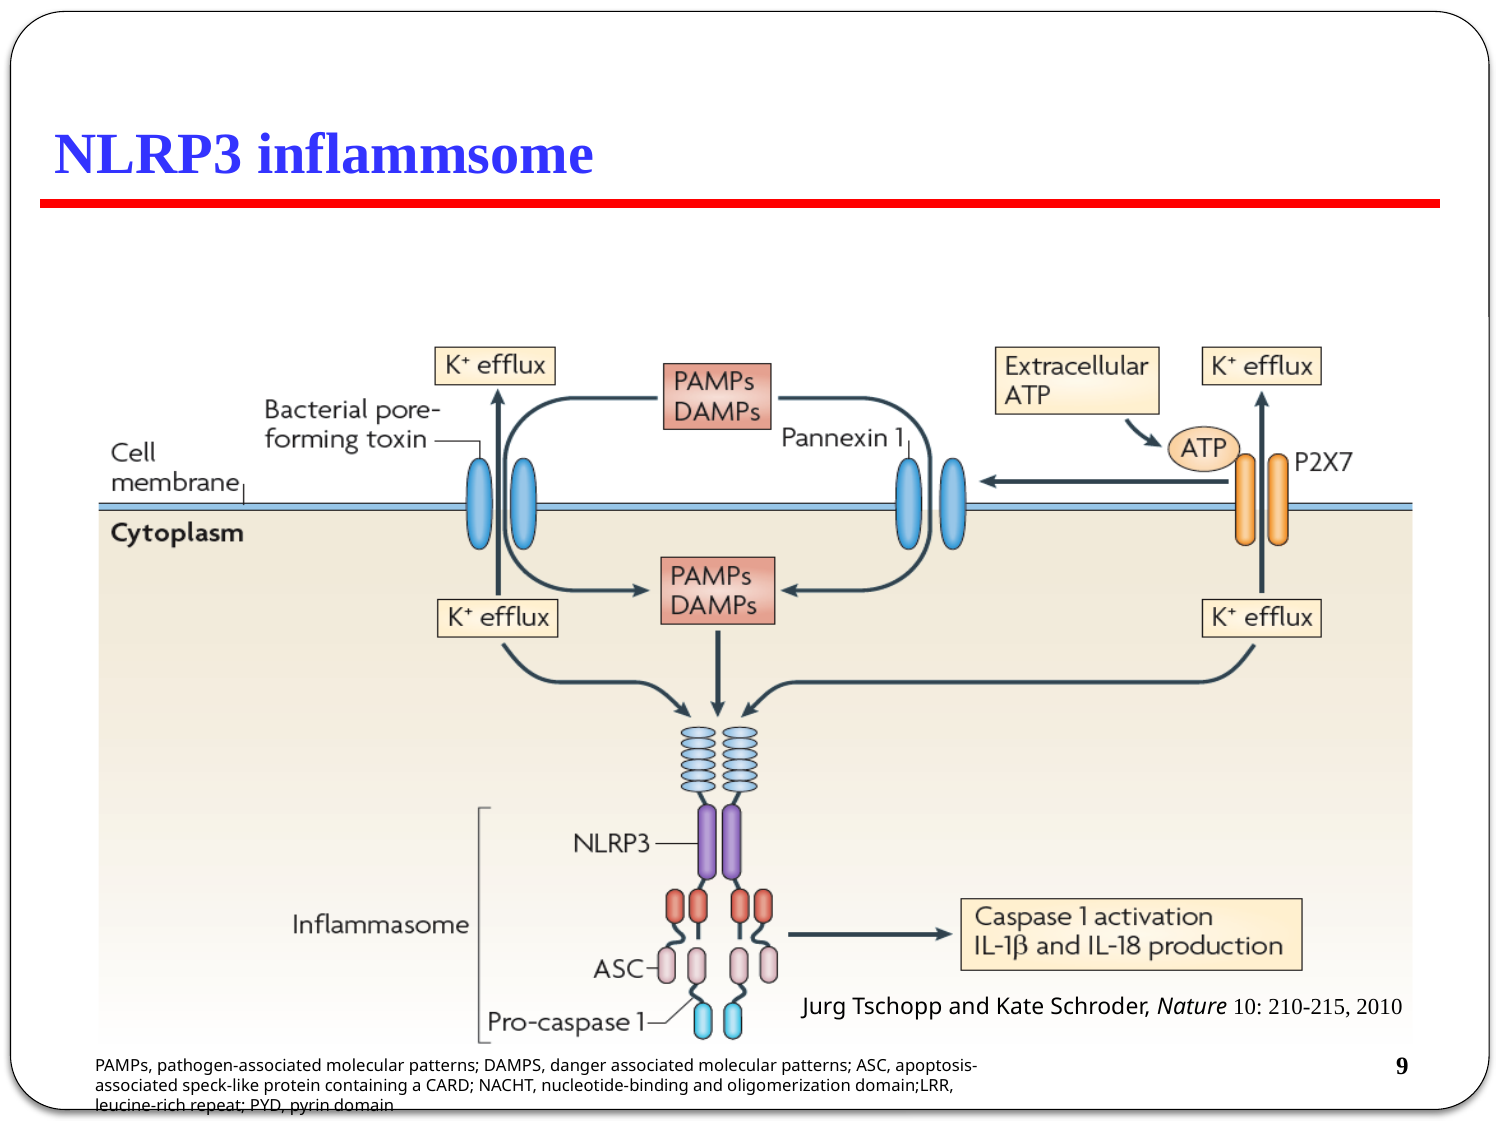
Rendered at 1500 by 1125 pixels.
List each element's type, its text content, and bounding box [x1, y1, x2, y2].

text_box NLRP3 inflammsome [40, 107, 1500, 193]
slide_number 9 [1366, 1033, 1440, 1102]
text_box PAMPs, pathogen-associated molecular patterns; DAMPS, danger associated molecular patterns; ASC, apoptosis-associated speck-like protein containing a CARD; NACHT, nucleotide-binding and oligomerization domain;LRR, leucine-rich repeat; PYD, pyrin domain [80, 1075, 1013, 1122]
picture [80, 281, 1419, 1066]
